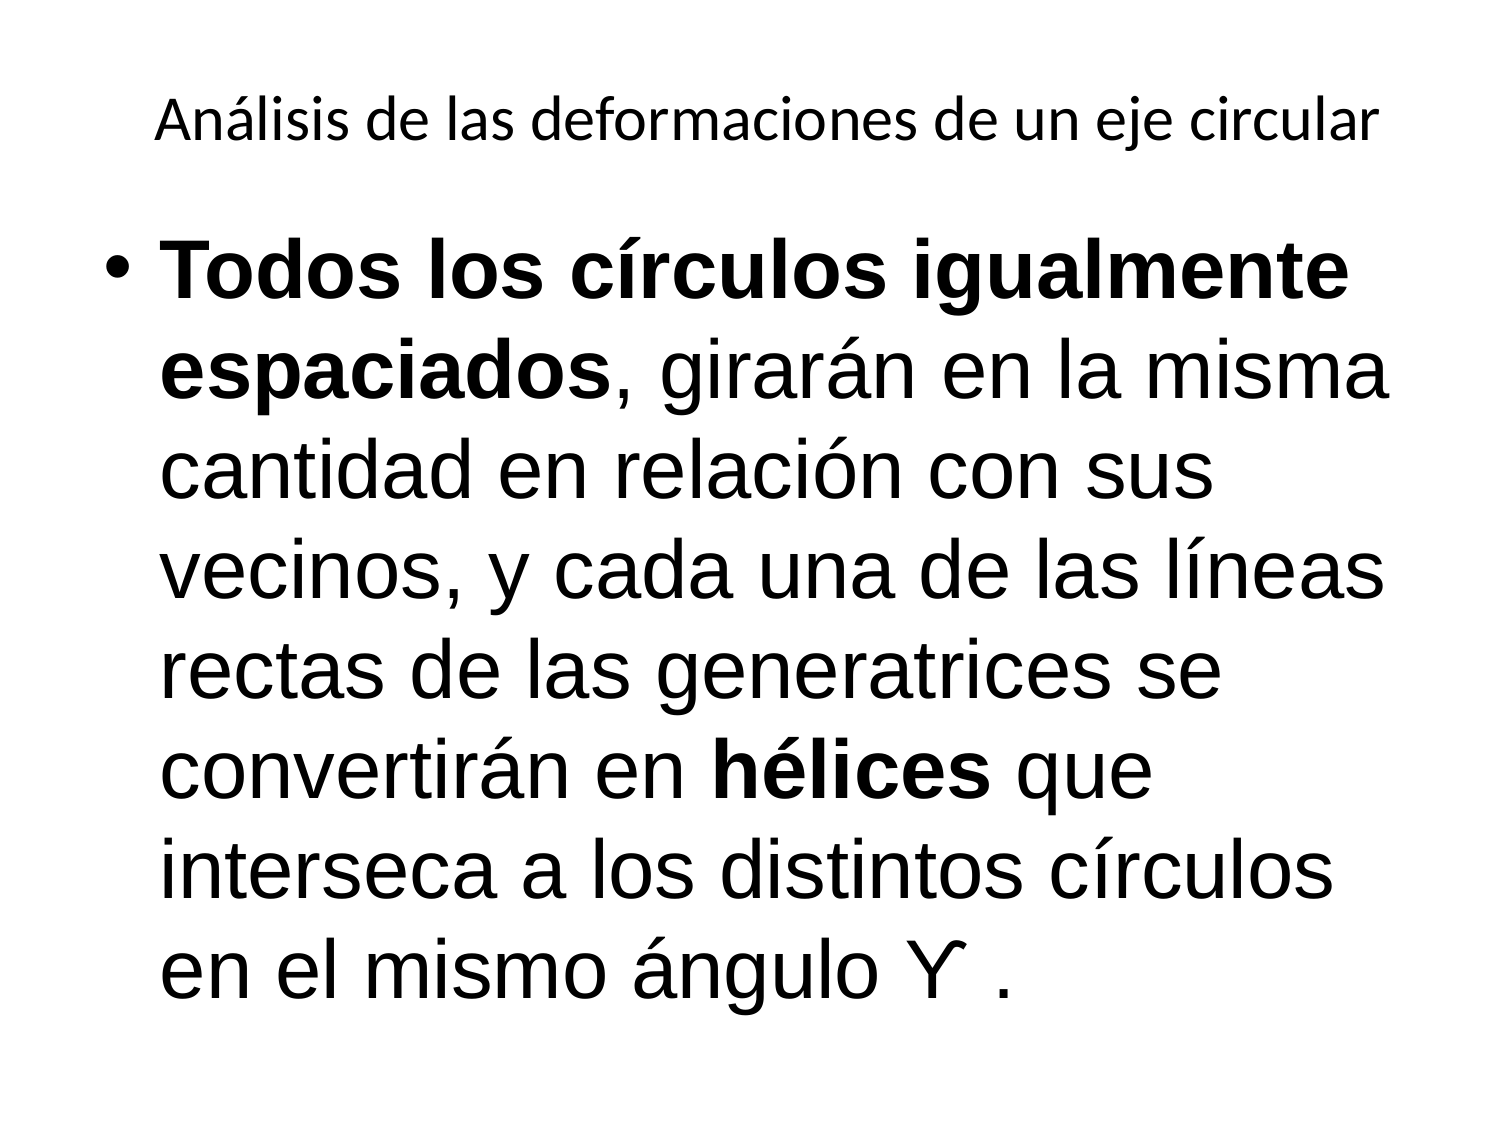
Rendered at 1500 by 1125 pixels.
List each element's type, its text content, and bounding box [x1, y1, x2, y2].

title Análisis de las deformaciones de un eje circular [112, 45, 1425, 185]
list Todos los círculos igualmente espaciados, girarán en la misma cantidad en relación con sus vecinos, y cada una de las líneas rectas de las generatrices se convertirán en hélices que interseca a los distintos círculos en el mismo ángulo ϒ . [88, 208, 1447, 1071]
